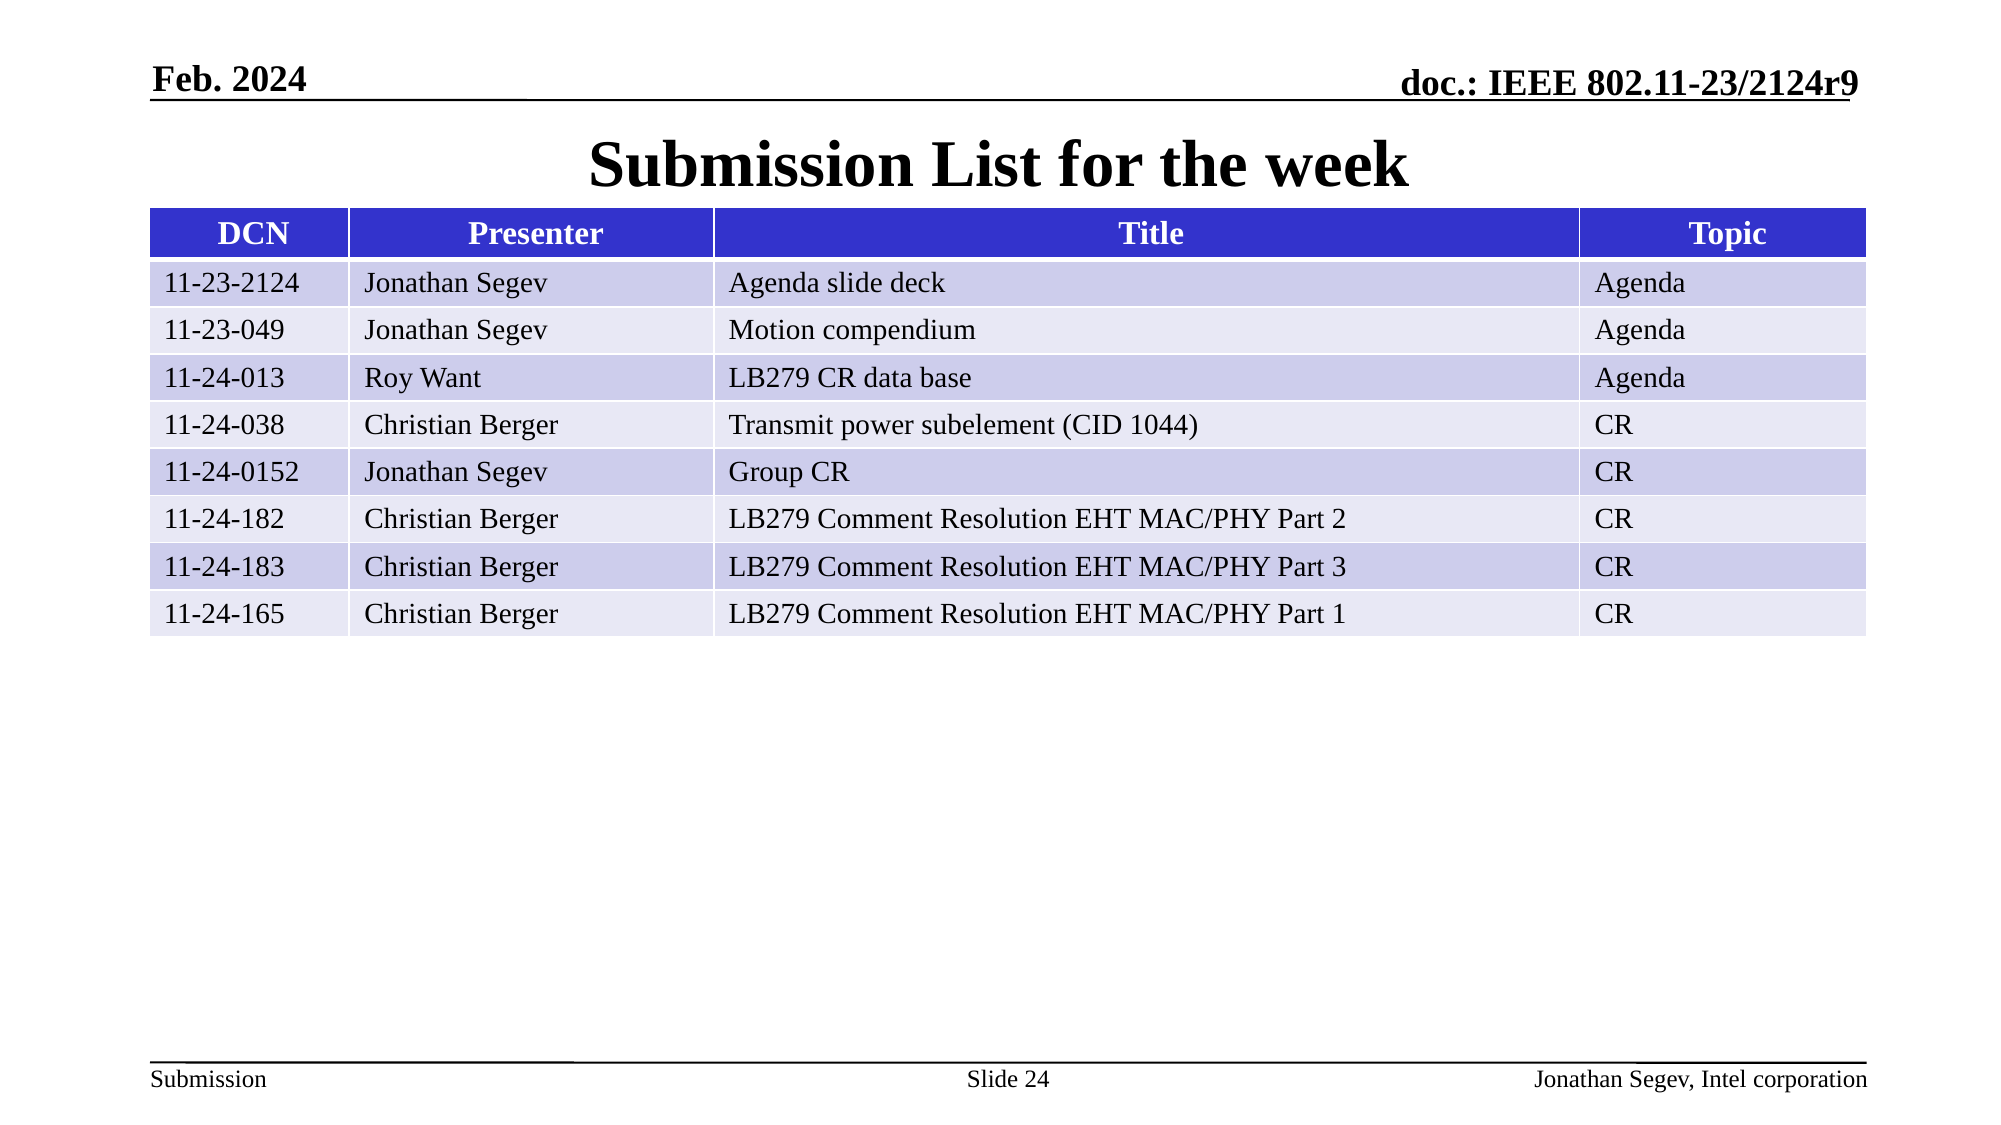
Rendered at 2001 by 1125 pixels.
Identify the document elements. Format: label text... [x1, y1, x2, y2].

table_cell 11-24-013 [150, 355, 348, 400]
table_cell Motion compendium [715, 308, 1579, 353]
table_cell Agenda slide deck [715, 262, 1579, 306]
table_cell Jonathan Segev [350, 262, 713, 306]
table_cell 11-23-049 [150, 308, 348, 353]
footer Jonathan Segev, Intel corporation [1171, 1061, 1869, 1093]
table_cell LB279 CR data base [715, 355, 1579, 400]
table_cell 11-24-182 [150, 496, 348, 542]
table_cell Group CR [715, 449, 1579, 495]
table_cell 11-24-038 [150, 402, 348, 447]
table_cell CR [1580, 449, 1866, 495]
table_cell Transmit power subelement (CID 1044) [715, 402, 1579, 447]
table_cell CR [1580, 496, 1866, 542]
table_cell Christian Berger [350, 591, 713, 636]
table_cell LB279 Comment Resolution EHT MAC/PHY Part 3 [715, 543, 1579, 589]
table_cell LB279 Comment Resolution EHT MAC/PHY Part 2 [715, 496, 1579, 542]
table_cell Agenda [1580, 308, 1866, 353]
table_cell 11-24-165 [150, 591, 348, 636]
table_cell CR [1580, 591, 1866, 636]
table_cell CR [1580, 402, 1866, 447]
table_cell 11-24-183 [150, 543, 348, 589]
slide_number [152, 54, 563, 100]
table_cell Agenda [1580, 355, 1866, 400]
slide_number Slide 24 [950, 1061, 1067, 1123]
table_cell CR [1580, 543, 1866, 589]
table_header Topic [1580, 208, 1866, 257]
table_cell 11-23-2124 [150, 262, 348, 306]
table_header Title [715, 208, 1579, 257]
table_cell LB279 Comment Resolution EHT MAC/PHY Part 1 [715, 591, 1579, 636]
table_cell Jonathan Segev [350, 449, 713, 495]
title Submission List for the week [149, 112, 1850, 207]
table_header DCN [150, 208, 348, 257]
table_cell Roy Want [350, 355, 713, 400]
table_cell Agenda [1580, 262, 1866, 306]
table_header Presenter [350, 208, 713, 257]
table_cell Christian Berger [350, 543, 713, 589]
table_cell 11-24-0152 [150, 449, 348, 495]
table_cell Christian Berger [350, 496, 713, 542]
table_cell Jonathan Segev [350, 308, 713, 353]
table_cell Christian Berger [350, 402, 713, 447]
